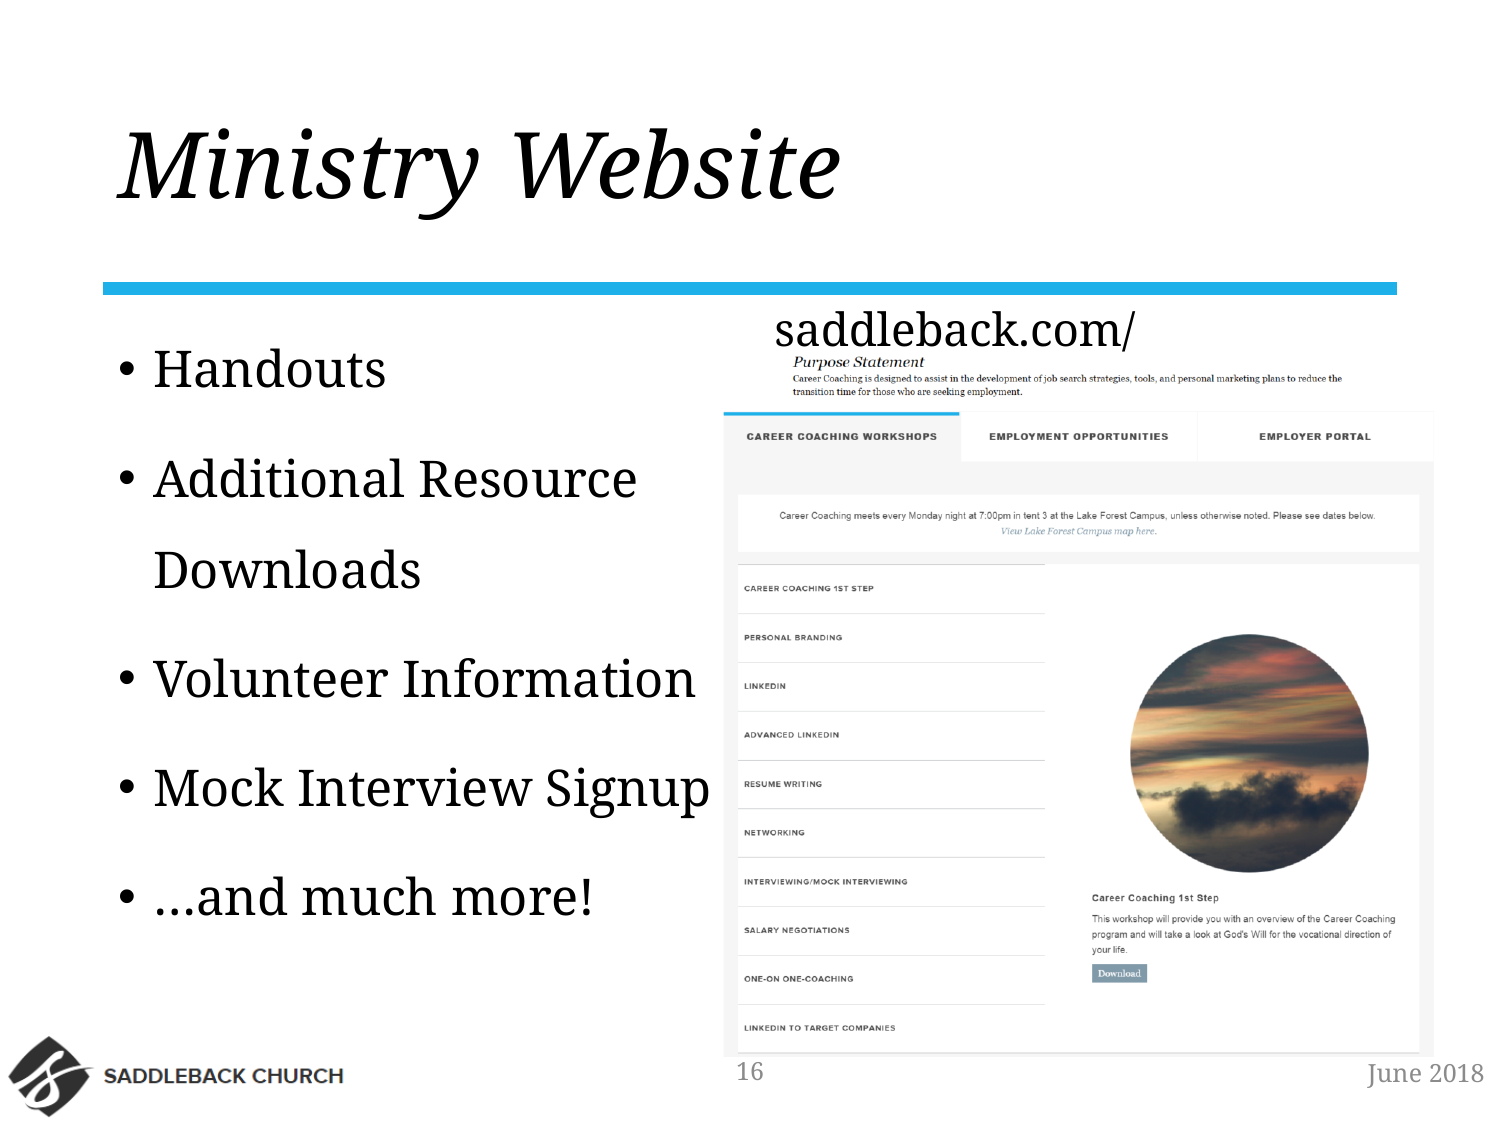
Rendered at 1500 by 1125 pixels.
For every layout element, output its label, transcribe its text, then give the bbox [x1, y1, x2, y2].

title Ministry Website [103, 59, 1397, 278]
list saddleback.com/careercoaching [759, 299, 1397, 355]
picture [0, 1031, 360, 1125]
picture [717, 355, 1439, 1057]
slide_number 16 [581, 1042, 919, 1103]
list Handouts Additional Resource Downloads Volunteer Information Mock Interview Signup …and much more! [103, 299, 741, 1014]
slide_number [1162, 1042, 1500, 1103]
